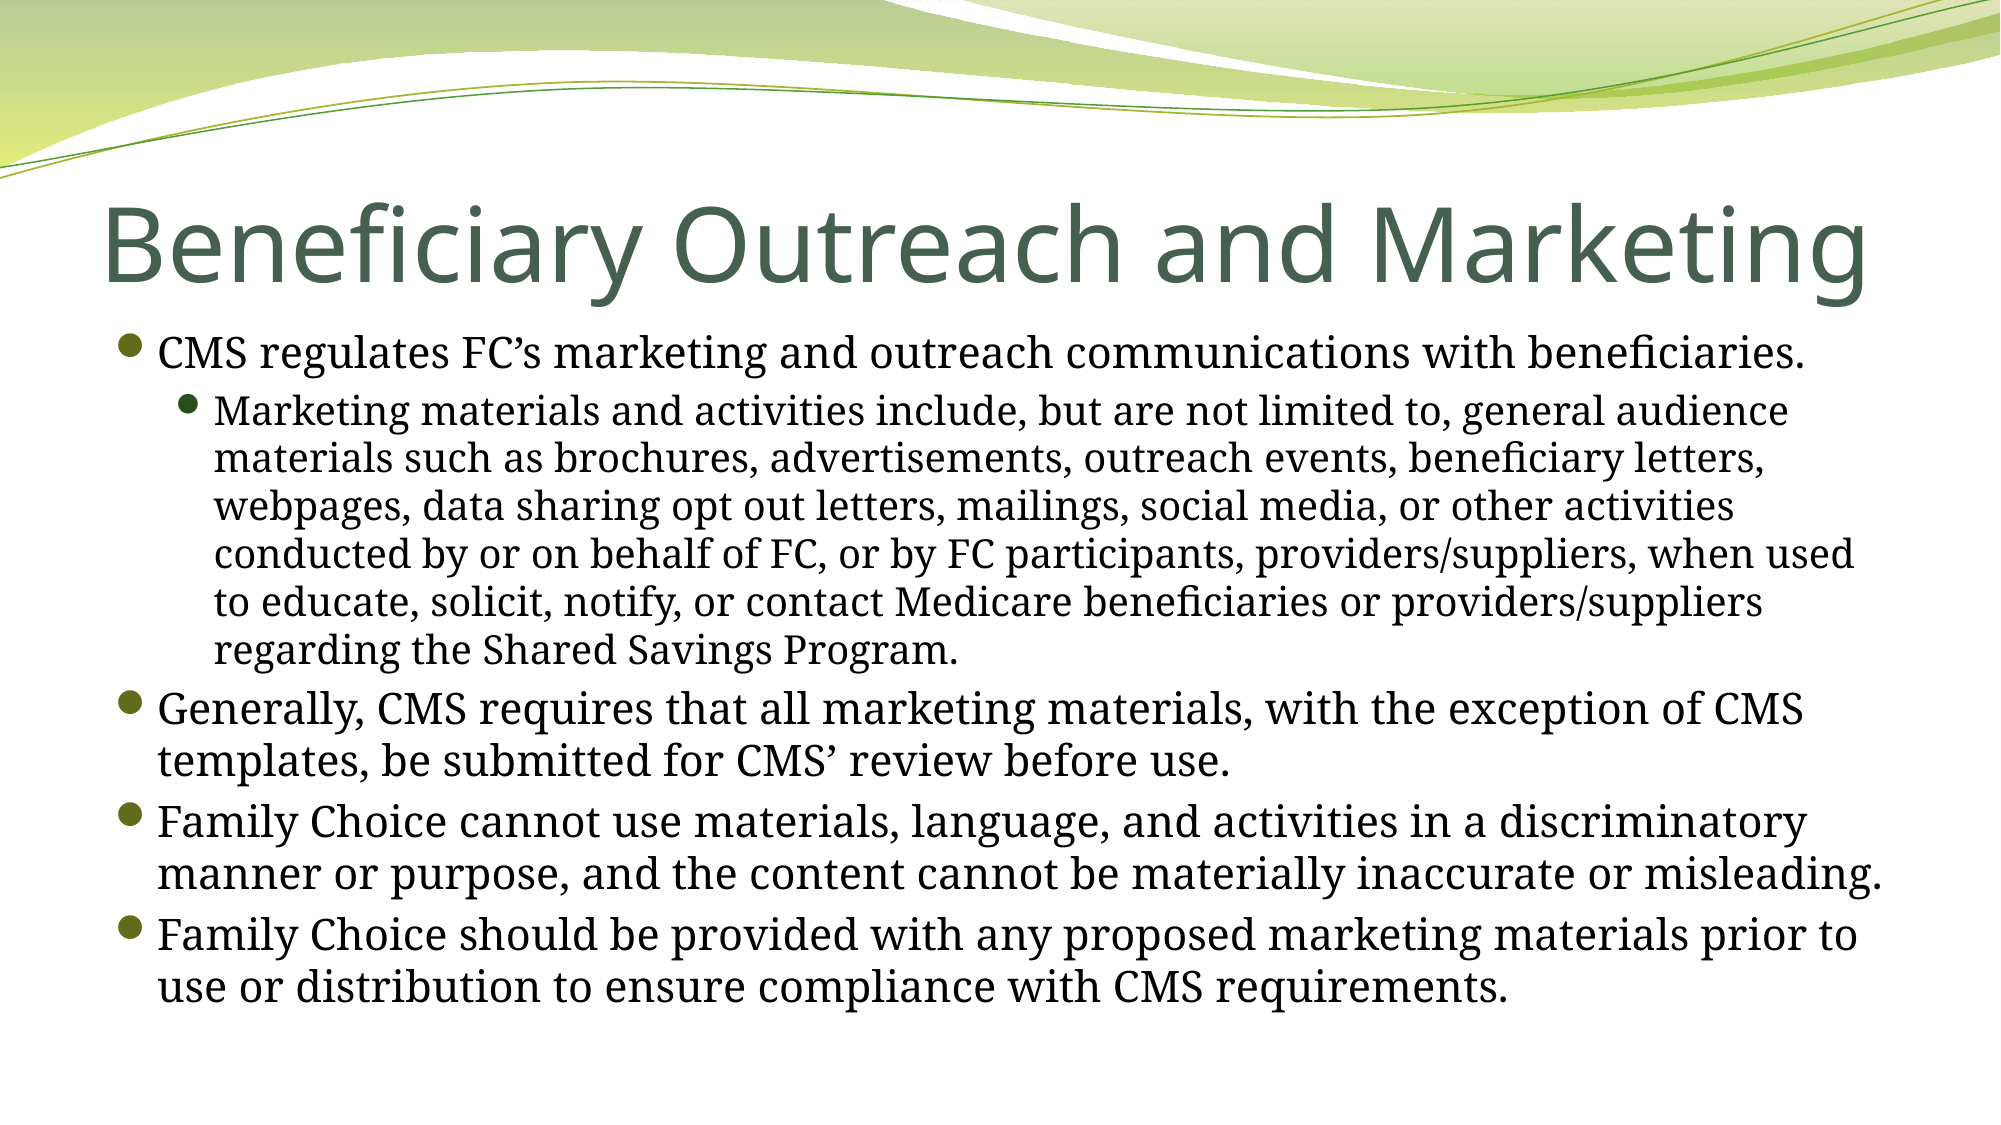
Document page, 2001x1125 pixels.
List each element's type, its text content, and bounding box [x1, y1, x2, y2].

title Beneficiary Outreach and Marketing [99, 115, 1900, 303]
list CMS regulates FC’s marketing and outreach communications with beneficiaries. Marketing materials and activities include, but are not limited to, general audience materials such as brochures, advertisements, outreach events, beneficiary letters, webpages, data sharing opt out letters, mailings, social media, or other activities conducted by or on behalf of FC, or by FC participants, providers/suppliers, when used to educate, solicit, notify, or contact Medicare beneficiaries or providers/suppliers regarding the Shared Savings Program. Generally, CMS requires that all marketing materials, with the exception of CMS templates, be submitted for CMS’ review before use. Family Choice cannot use materials, language, and activities in a discriminatory manner or purpose, and the content cannot be materially inaccurate or misleading. Family Choice should be provided with any proposed marketing materials prior to use or distribution to ensure compliance with CMS requirements. [99, 317, 1900, 1038]
